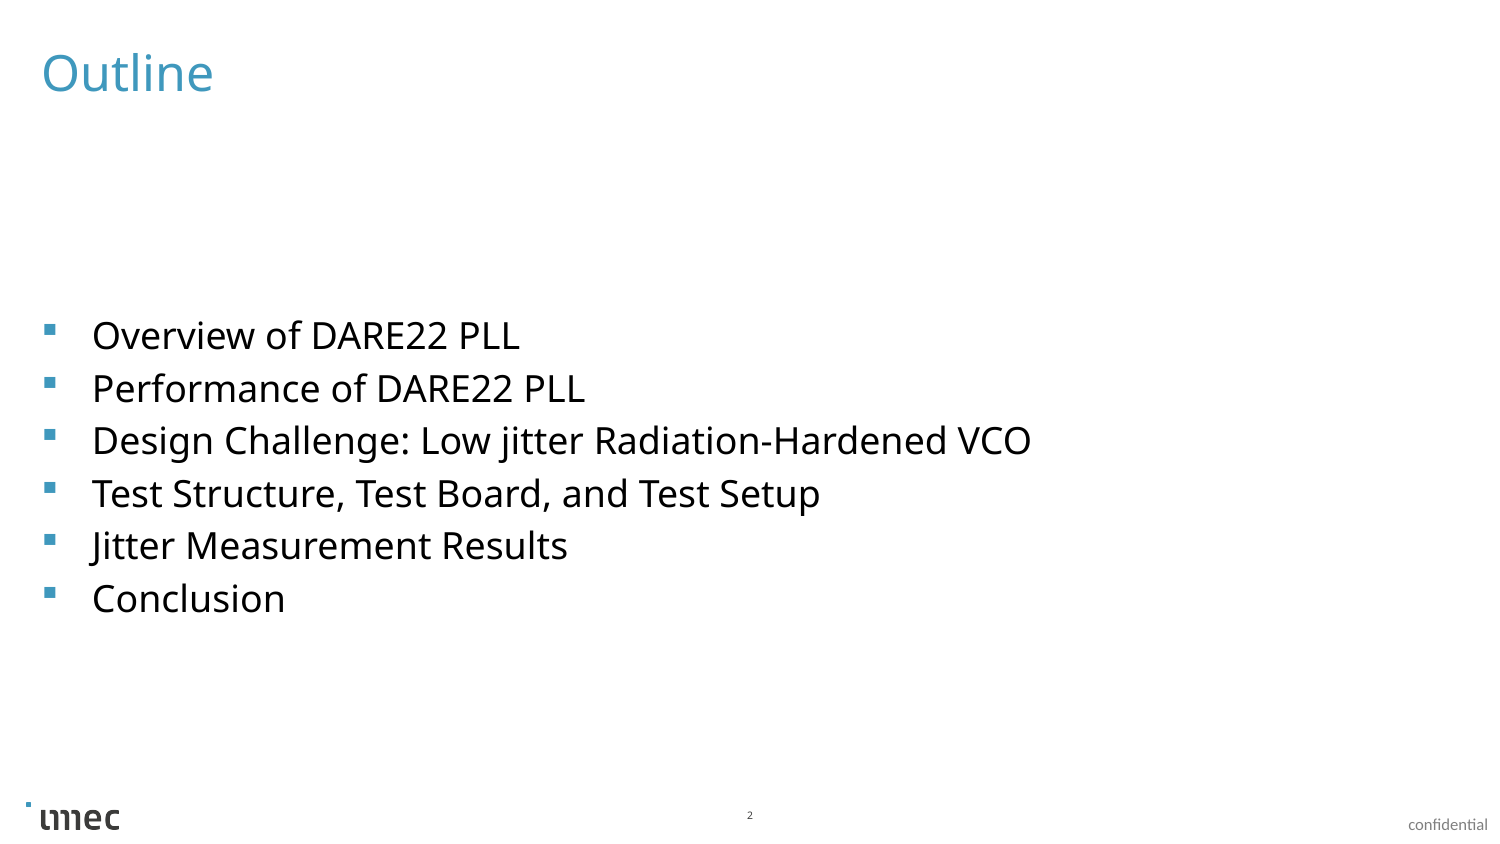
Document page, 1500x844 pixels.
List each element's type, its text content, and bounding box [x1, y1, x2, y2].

slide_number 2 [679, 802, 821, 831]
title Outline [26, 33, 1463, 110]
picture [26, 802, 119, 830]
list Overview of DARE22 PLL Performance of DARE22 PLL Design Challenge: Low jitter Radiation-Hardened VCO Test Structure, Test Board, and Test Setup Jitter Measurement Results Conclusion [26, 176, 1463, 755]
